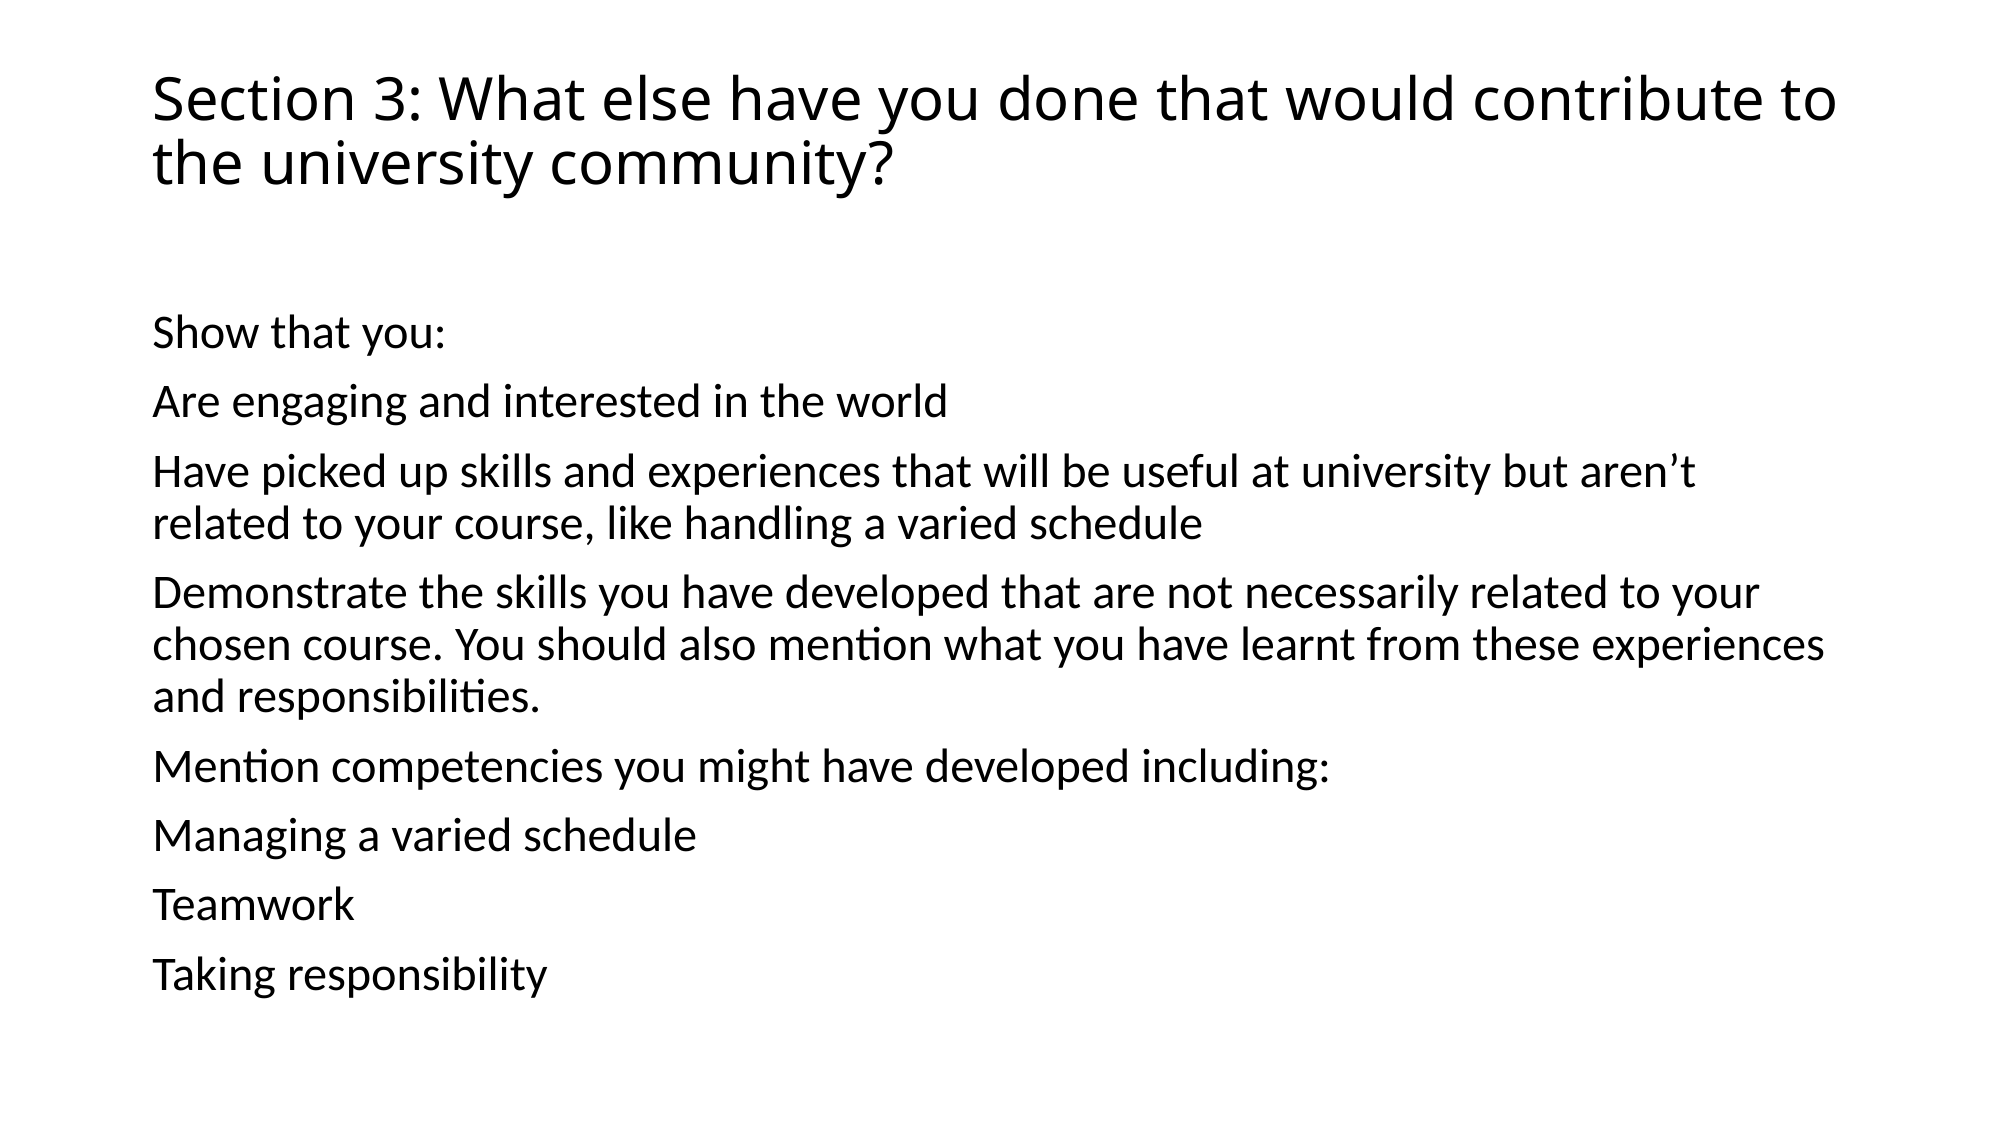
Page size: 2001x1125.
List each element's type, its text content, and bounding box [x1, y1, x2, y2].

title Section 3: What else have you done that would contribute to the university community? [137, 59, 1863, 278]
list Show that you: Are engaging and interested in the world Have picked up skills and experiences that will be useful at university but aren’t related to your course, like handling a varied schedule Demonstrate the skills you have developed that are not necessarily related to your chosen course. You should also mention what you have learnt from these experiences and responsibilities. Mention competencies you might have developed including: Managing a varied schedule Teamwork Taking responsibility [137, 299, 1863, 1014]
